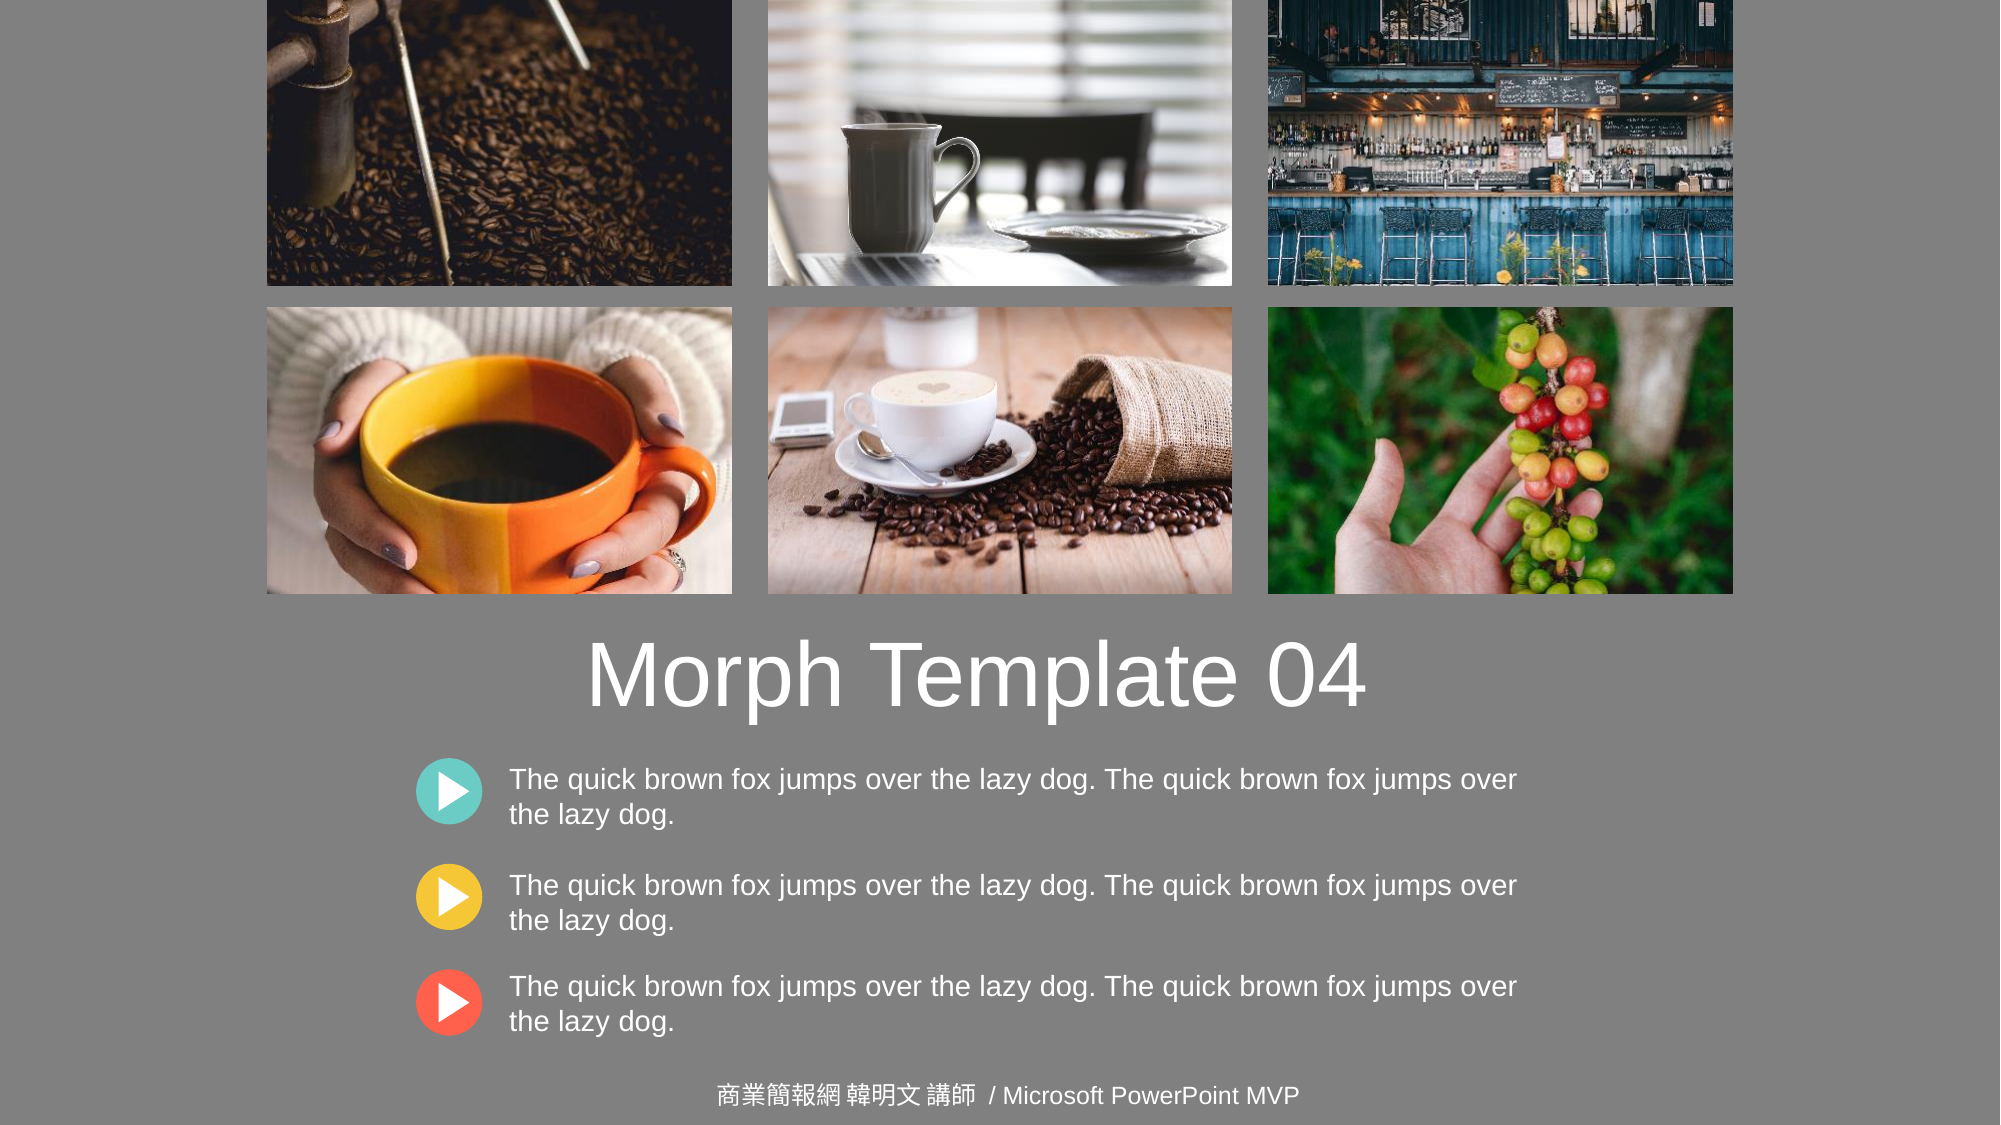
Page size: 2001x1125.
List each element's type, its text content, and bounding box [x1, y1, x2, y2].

text_box [438, 982, 470, 1023]
text_box [438, 877, 470, 917]
text_box The quick brown fox jumps over the lazy dog. The quick brown fox jumps over the lazy dog. [494, 753, 1554, 838]
footer 商業簡報網 韓明文 講師 / Microsoft PowerPoint MVP [671, 1065, 1347, 1125]
text_box [415, 757, 484, 826]
text_box The quick brown fox jumps over the lazy dog. The quick brown fox jumps over the lazy dog. [494, 858, 1554, 944]
text_box [438, 771, 470, 812]
text_box The quick brown fox jumps over the lazy dog. The quick brown fox jumps over the lazy dog. [494, 959, 1554, 1045]
text_box [415, 862, 484, 932]
text_box Morph Template 04 [570, 607, 1430, 733]
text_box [267, 0, 1733, 594]
text_box [415, 968, 484, 1037]
